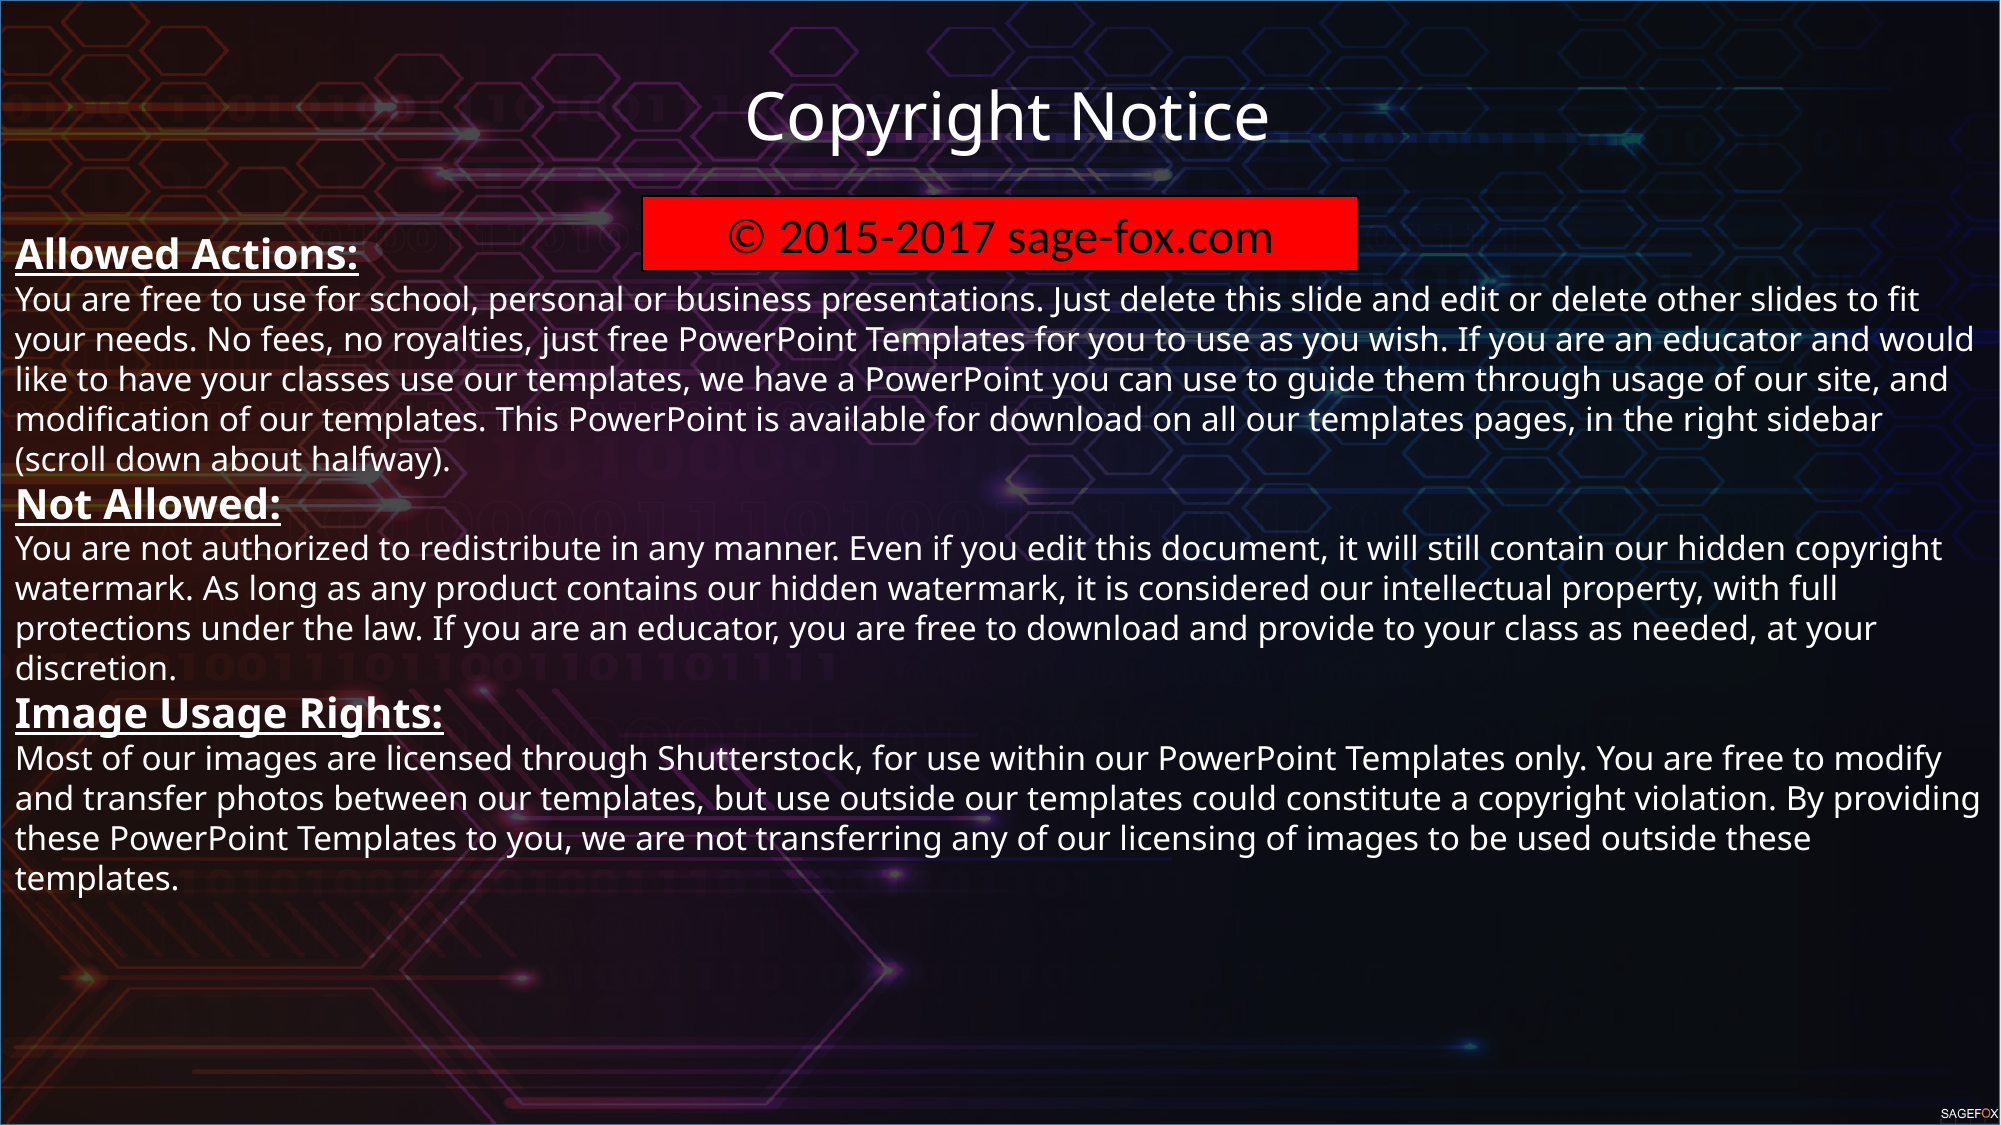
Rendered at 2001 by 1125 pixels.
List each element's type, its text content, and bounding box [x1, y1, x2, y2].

title Copyright Notice [493, 60, 1524, 178]
text_box © 2015-2017 sage-fox.com [641, 196, 1358, 272]
text_box Allowed Actions: You are free to use for school, personal or business presentations. Just delete this slide and edit or delete other slides to fit your needs. No fees, no royalties, just free PowerPoint Templates for you to use as you wish. If you are an educator and would like to have your classes use our templates, we have a PowerPoint you can use to guide them through usage of our site, and modification of our templates. This PowerPoint is available for download on all our templates pages, in the right sidebar (scroll down about halfway). Not Allowed: You are not authorized to redistribute in any manner. Even if you edit this document, it will still contain our hidden copyright watermark. As long as any product contains our hidden watermark, it is considered our intellectual property, with full protections under the law. If you are an educator, you are free to download and provide to your class as needed, at your discretion. Image Usage Rights: Most of our images are licensed through Shutterstock, for use within our PowerPoint Templates only. You are free to modify and transfer photos between our templates, but use outside our templates could constitute a copyright violation. By providing these PowerPoint Templates to you, we are not transferring any of our licensing of images to be used outside these templates. [0, 0, 2000, 1125]
